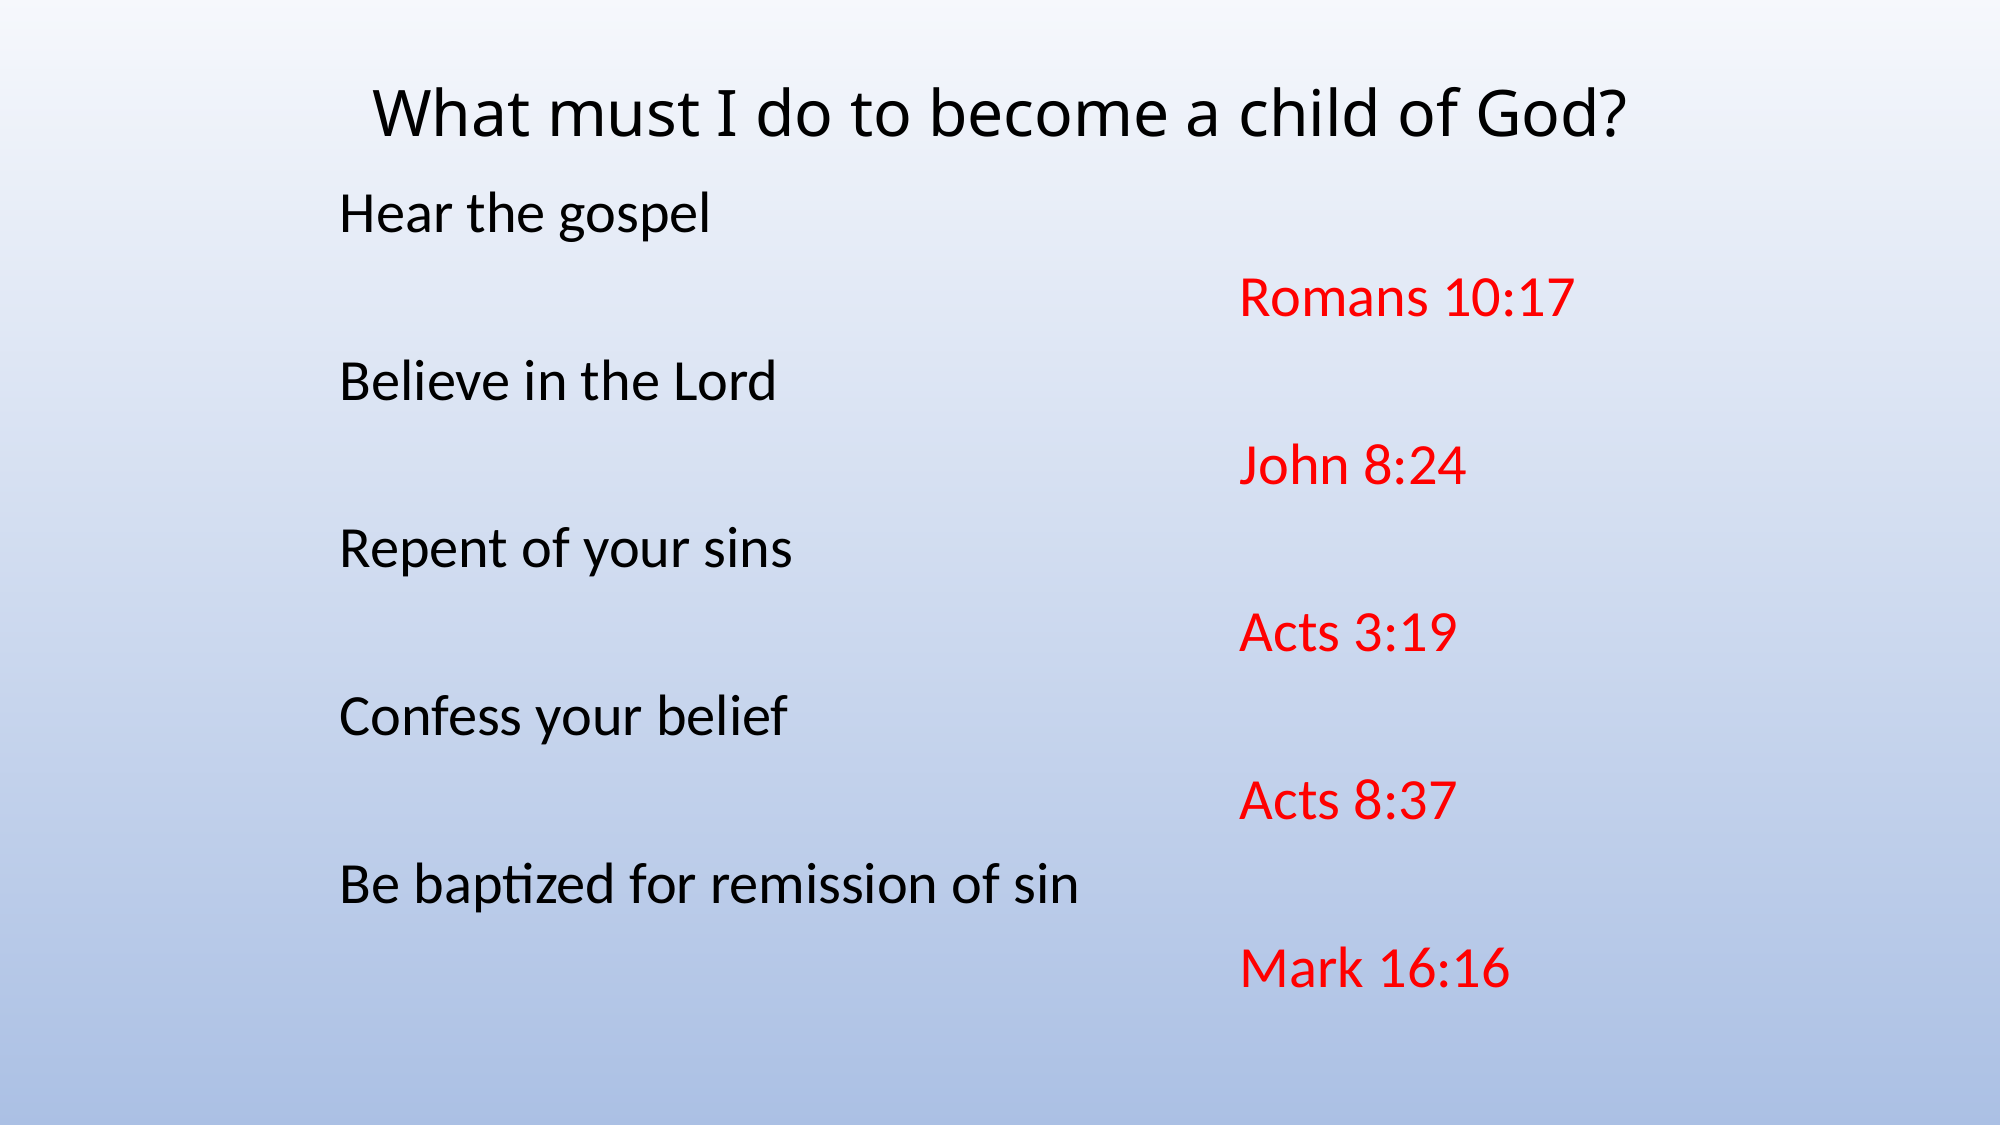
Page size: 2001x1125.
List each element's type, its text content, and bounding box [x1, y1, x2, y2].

list Hear the gospel Romans 10:17 Believe in the Lord John 8:24 Repent of your sins Acts 3:19 Confess your belief Acts 8:37 Be baptized for remission of sin Mark 16:16 [324, 174, 1675, 1125]
title What must I do to become a child of God? [324, 45, 1675, 174]
